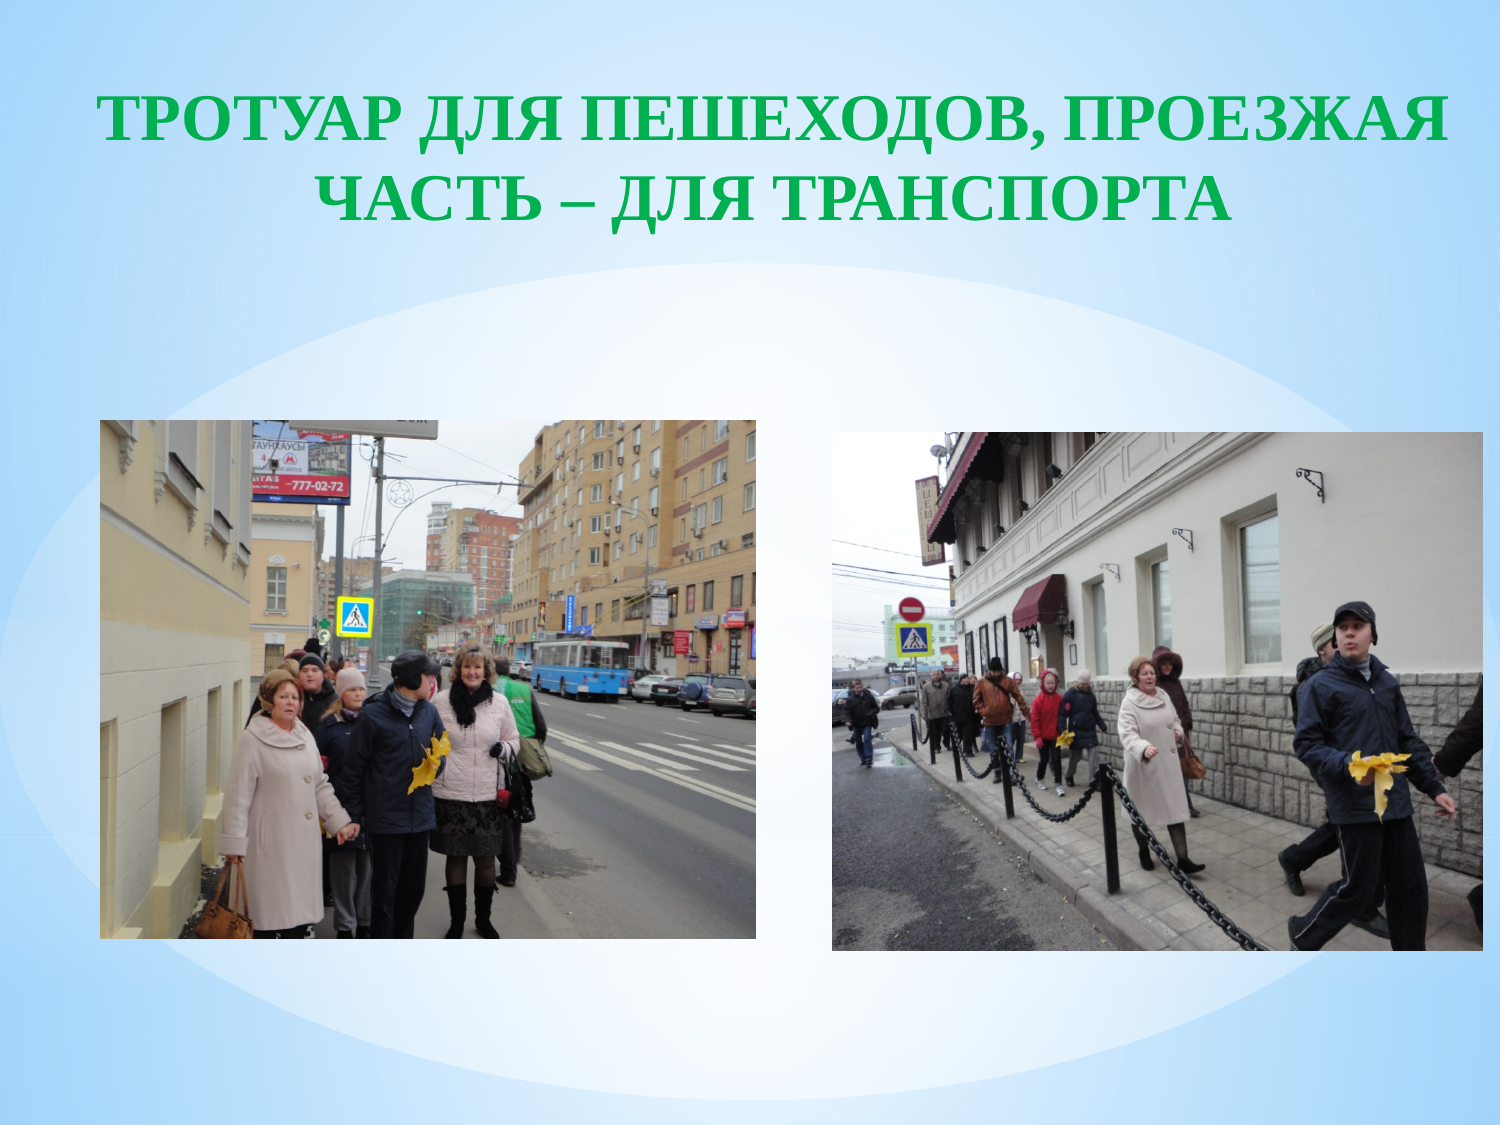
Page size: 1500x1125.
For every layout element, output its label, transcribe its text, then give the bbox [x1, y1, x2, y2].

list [832, 432, 1483, 951]
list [100, 420, 756, 939]
title ТРОТУАР ДЛЯ ПЕШЕХОДОВ, ПРОЕЗЖАЯ ЧАСТЬ – ДЛЯ ТРАНСПОРТА [76, 66, 1471, 244]
